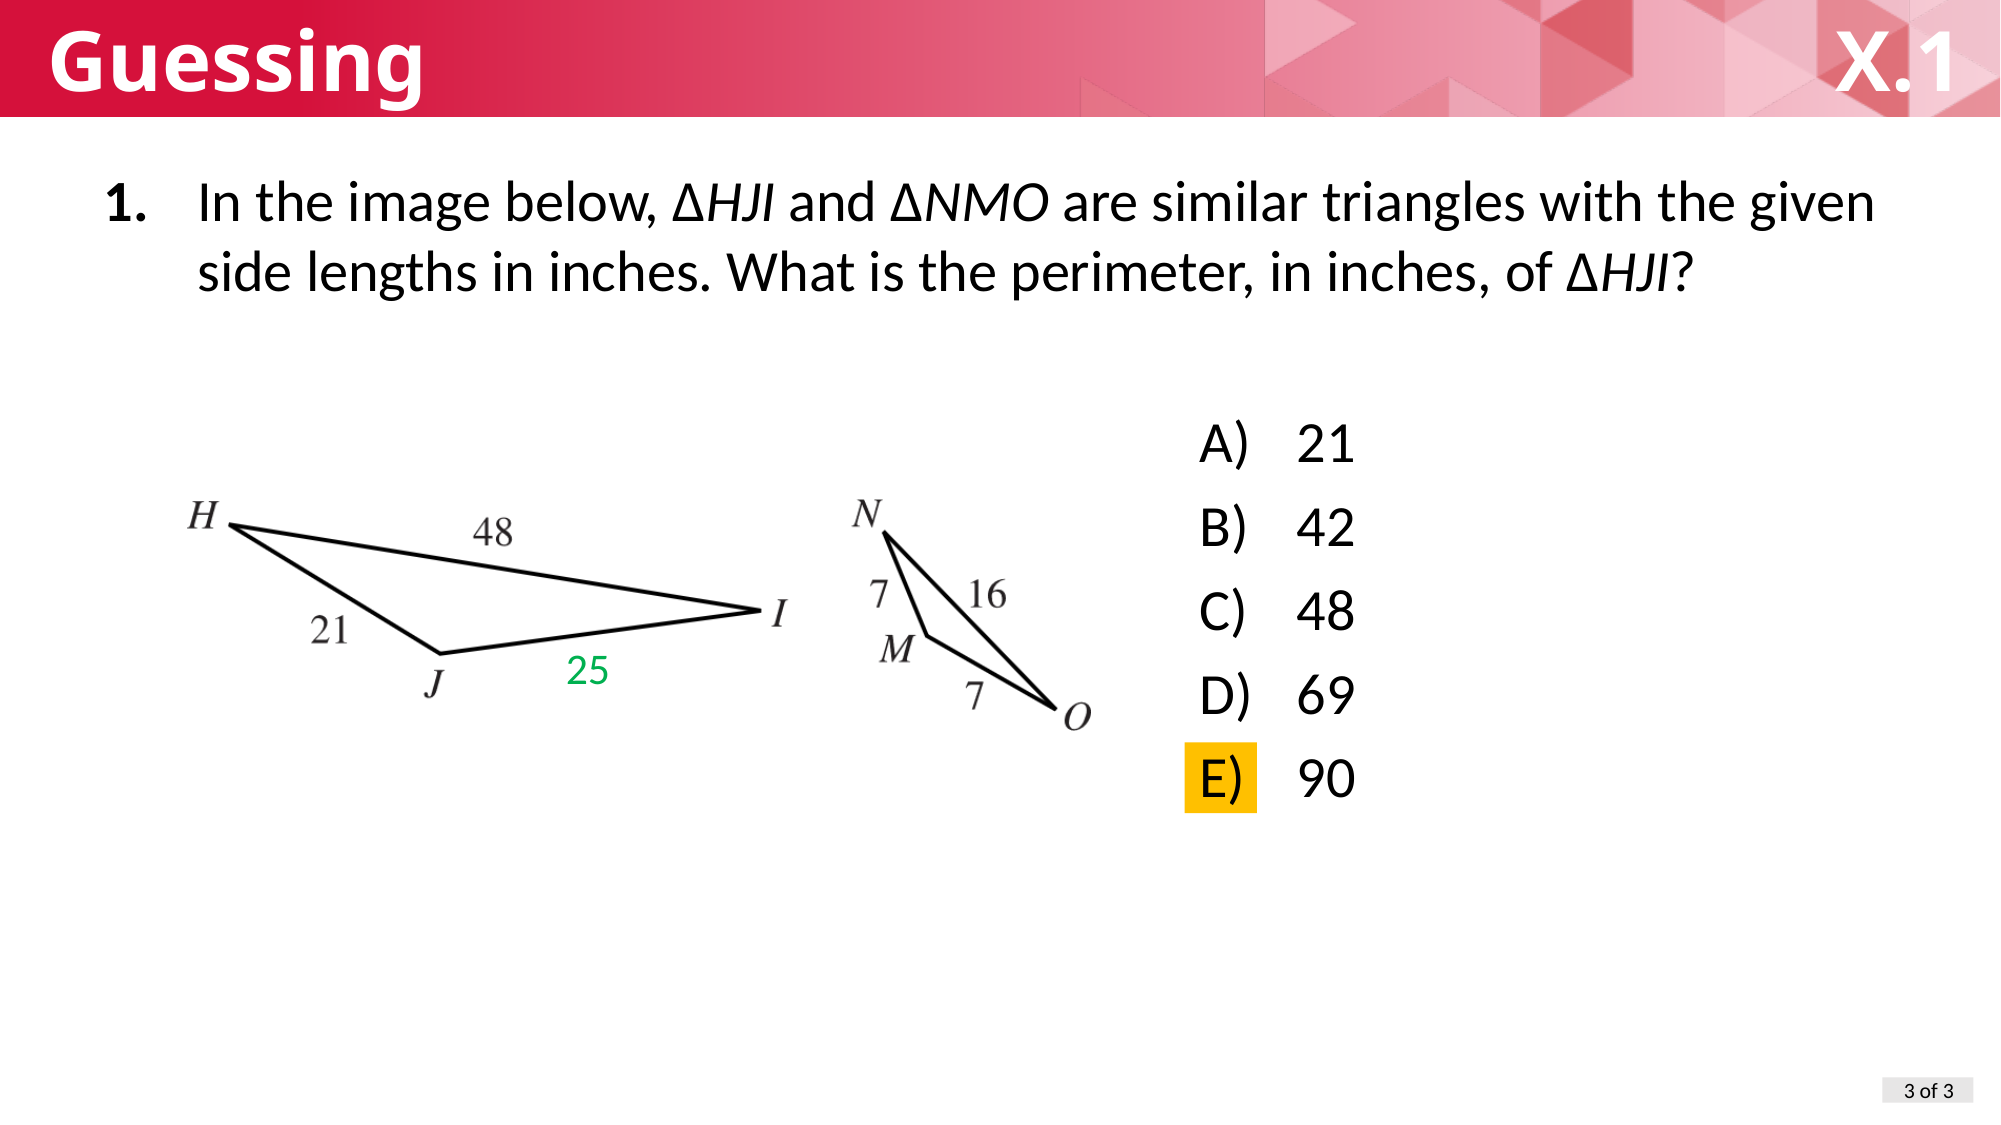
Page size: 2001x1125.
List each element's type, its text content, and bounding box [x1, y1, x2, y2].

text_box Guessing [32, 11, 720, 117]
text_box 1. In the image below, ΔHJI and ΔNMO are similar triangles with the given side lengths in inches. What is the perimeter, in inches, of ΔHJI? [88, 155, 1912, 311]
picture [186, 499, 1091, 731]
text_box [0, 0, 2000, 118]
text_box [1882, 1076, 1974, 1104]
text_box 21 42 48 69 90 [1090, 404, 1823, 819]
picture [990, 0, 2000, 117]
